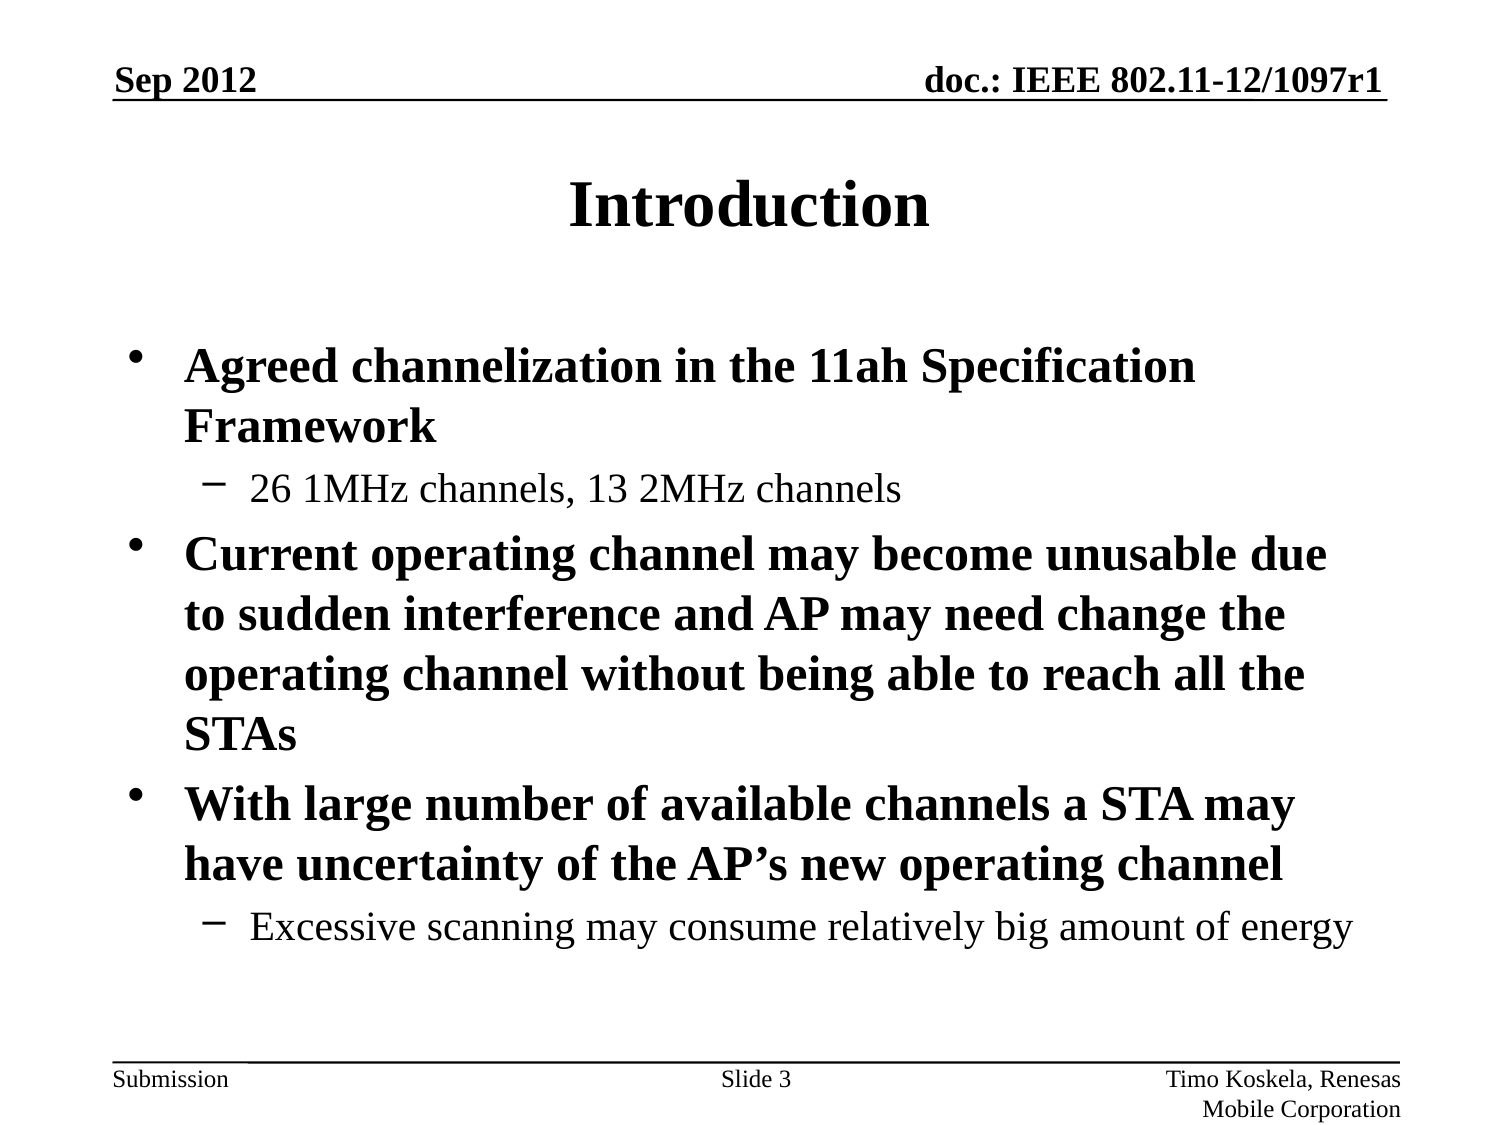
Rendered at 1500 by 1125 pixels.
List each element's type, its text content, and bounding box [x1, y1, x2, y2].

slide_number Slide 3 [712, 1062, 800, 1093]
list Agreed channelization in the 11ah Specification Framework 26 1MHz channels, 13 2MHz channels Current operating channel may become unusable due to sudden interference and AP may need change the operating channel without being able to reach all the STAs With large number of available channels a STA may have uncertainty of the AP’s new operating channel Excessive scanning may consume relatively big amount of energy [112, 324, 1388, 1000]
title Introduction [112, 112, 1388, 288]
footer Timo Koskela, Renesas Mobile Corporation [1108, 1062, 1402, 1093]
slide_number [114, 54, 413, 100]
